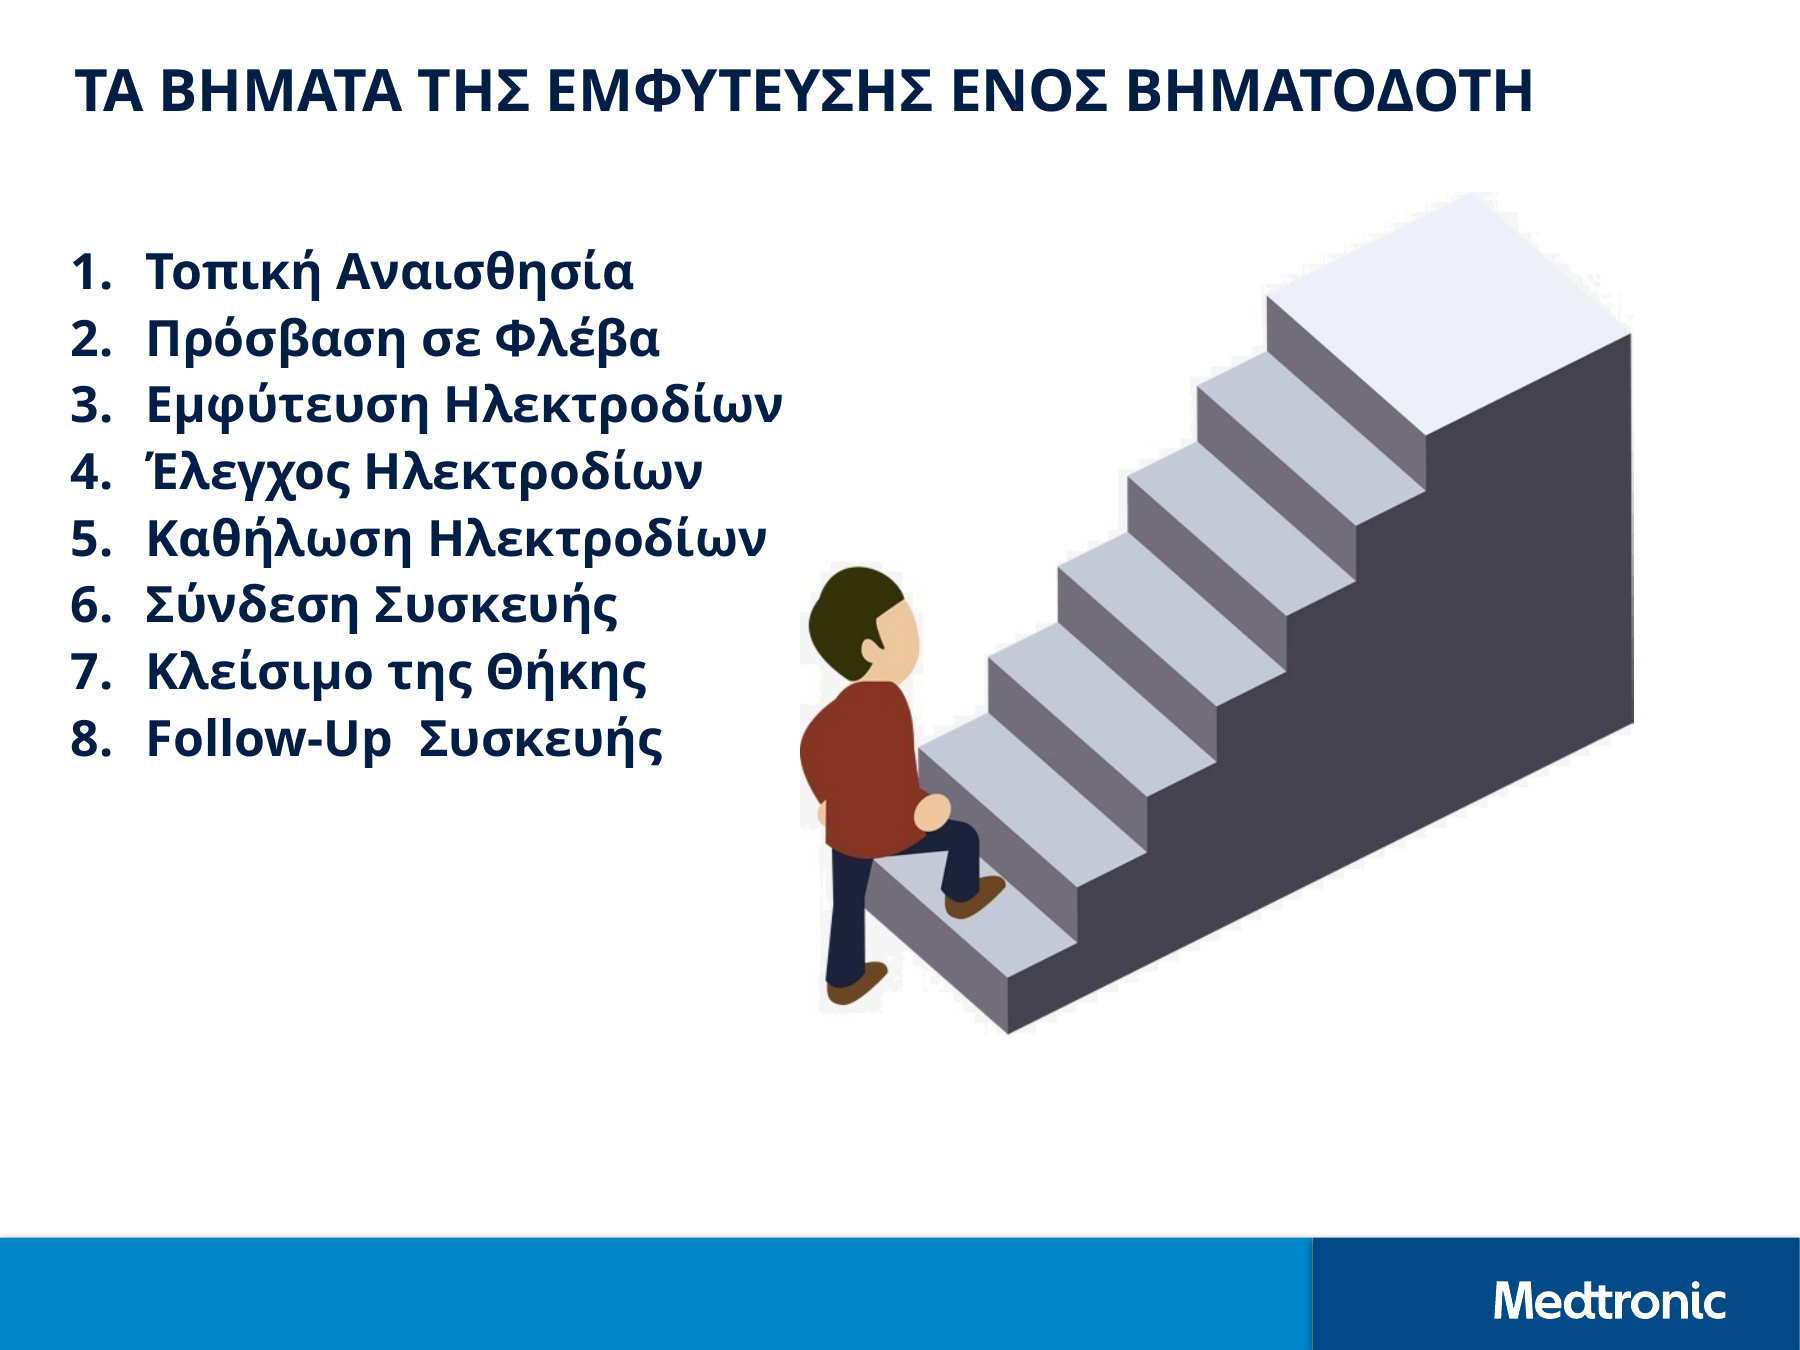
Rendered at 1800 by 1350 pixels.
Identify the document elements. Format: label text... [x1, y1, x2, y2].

title Τα βηματα της εμφυτευσησ ενοσ βηματοδοτη [74, 73, 1725, 126]
picture [800, 192, 1635, 1037]
list Τοπική Αναισθησία Πρόσβαση σε Φλέβα Εμφύτευση Ηλεκτροδίων Έλεγχος Ηλεκτροδίων Καθήλωση Ηλεκτροδίων Σύνδεση Συσκευής Κλείσιμο της Θήκης Follow-Up Συσκευής [70, 249, 1725, 1163]
